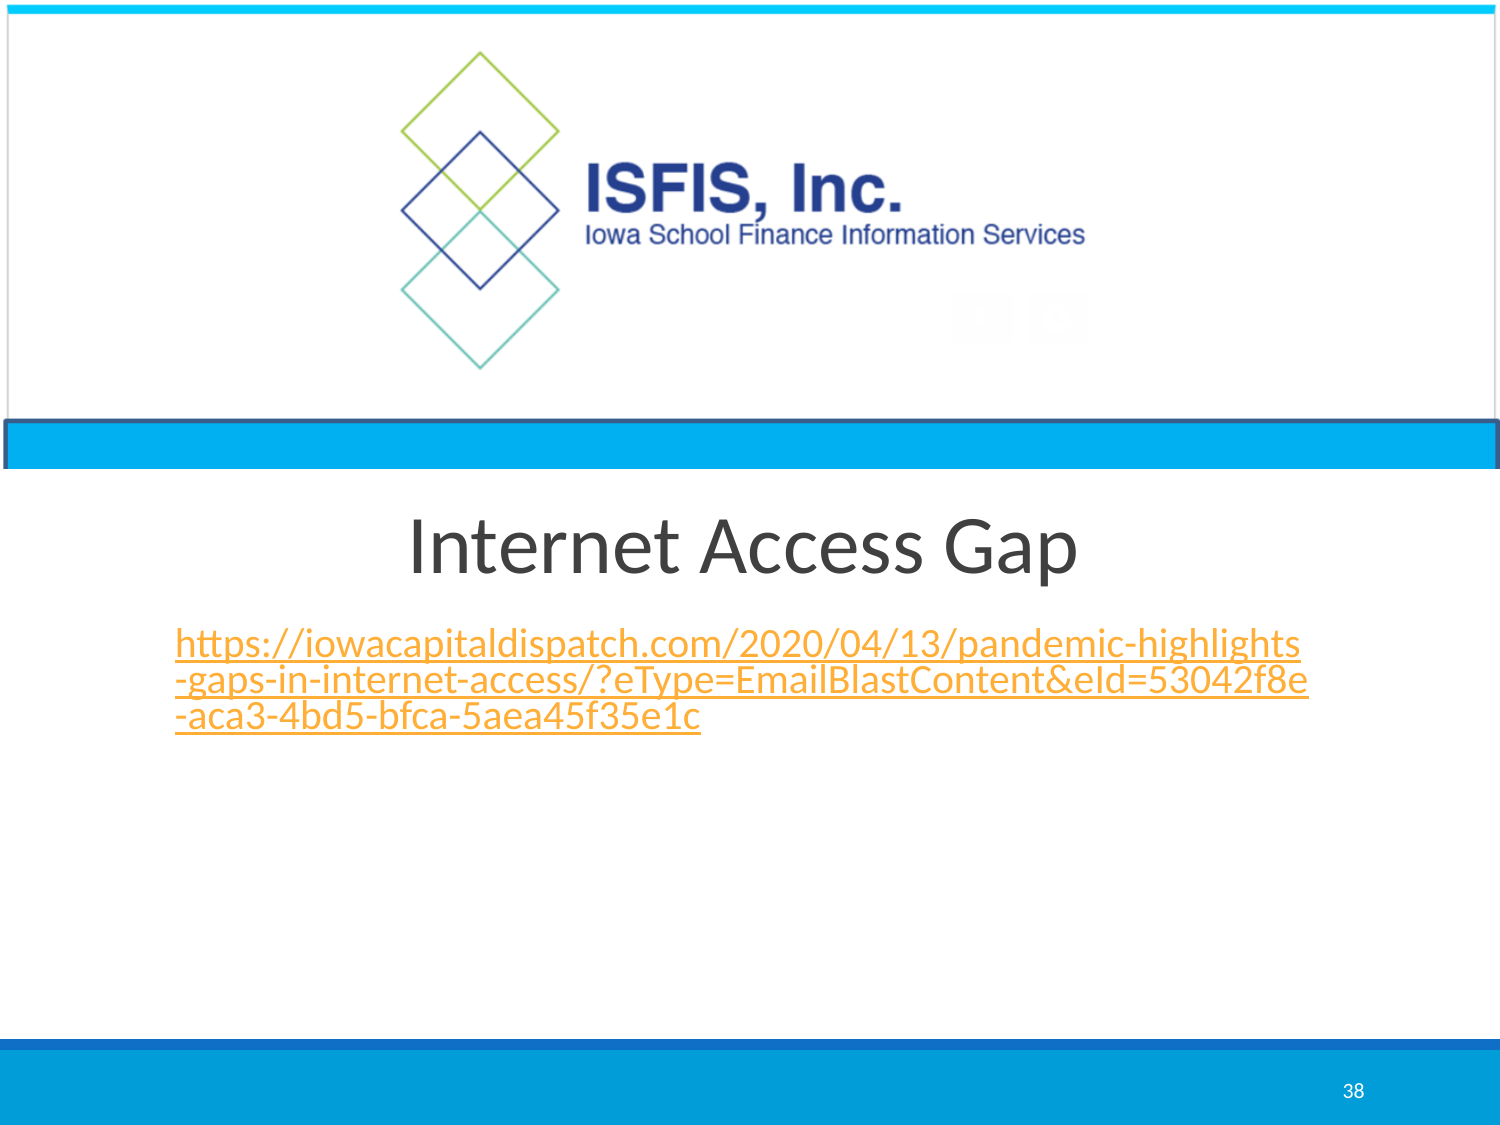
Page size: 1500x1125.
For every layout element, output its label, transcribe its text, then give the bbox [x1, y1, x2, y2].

picture [0, 0, 1500, 469]
slide_number 38 [1218, 1059, 1380, 1120]
list Internet Access Gap https://iowacapitaldispatch.com/2020/04/13/pandemic-highlights-gaps-in-internet-access/?eType=EmailBlastContent&eId=53042f8e-aca3-4bd5-bfca-5aea45f35e1c [174, 494, 1313, 962]
